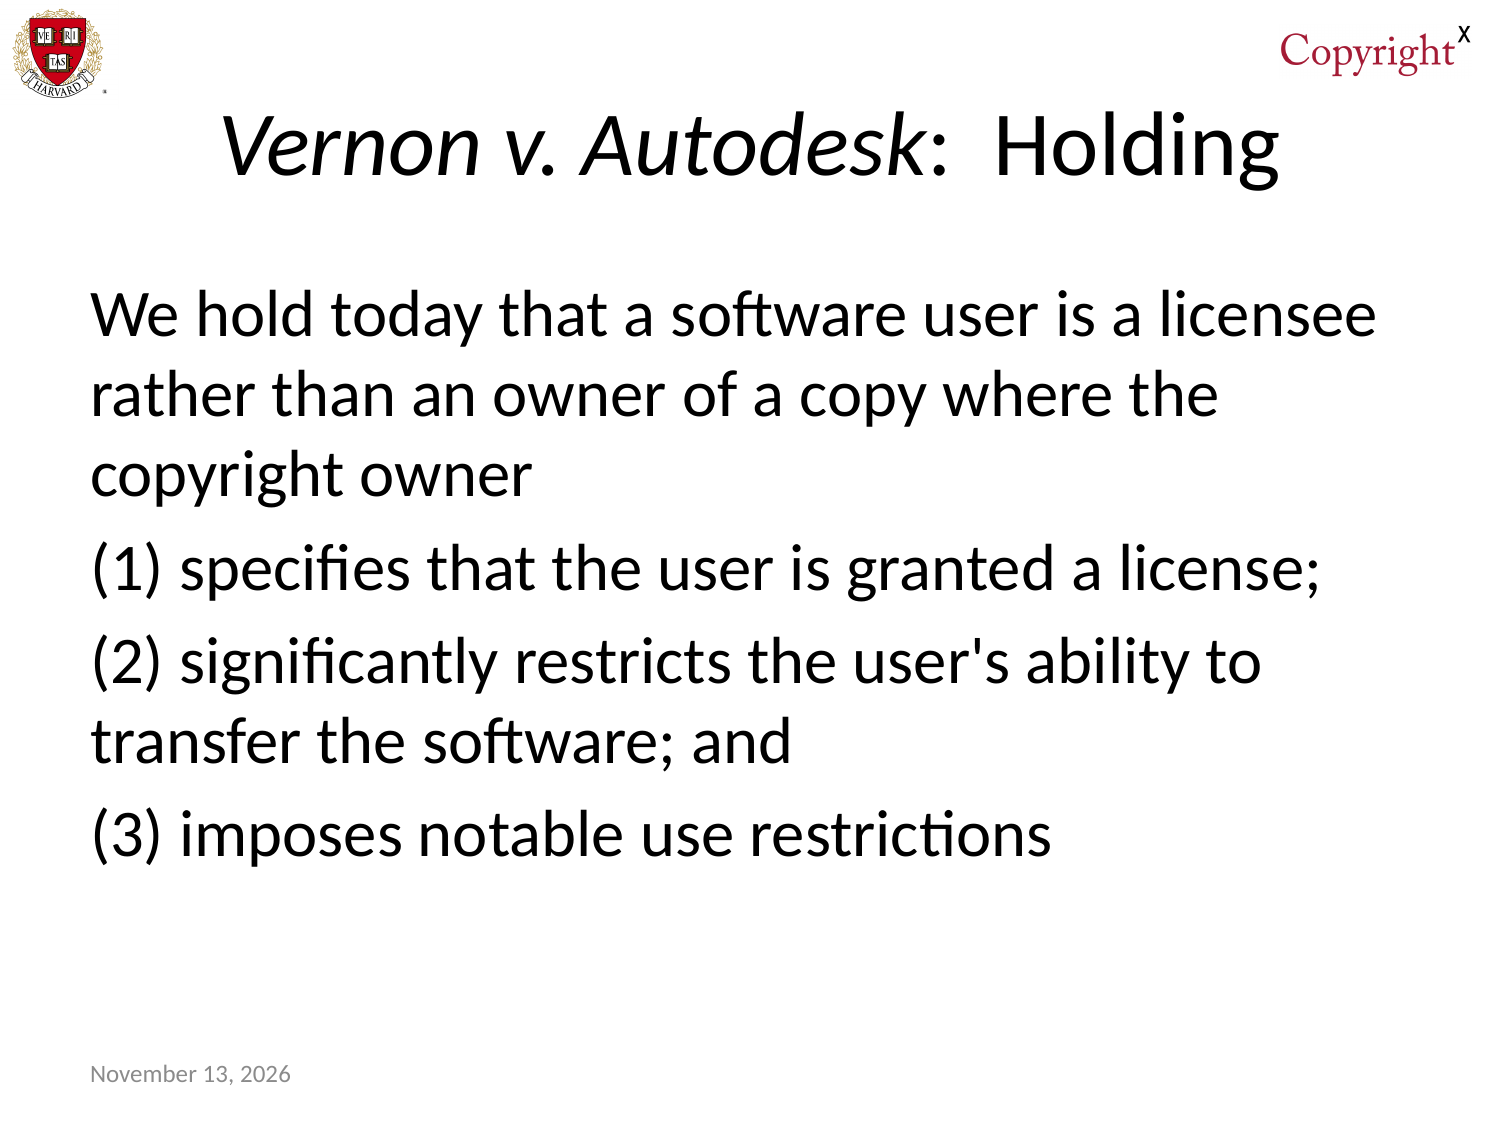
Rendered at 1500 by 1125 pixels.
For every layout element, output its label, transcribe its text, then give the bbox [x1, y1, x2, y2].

list We hold today that a software user is a licensee rather than an owner of a copy where the copyright owner (1) specifies that the user is granted a license; (2) significantly restricts the user's ability to transfer the software; and (3) imposes notable use restrictions [75, 262, 1425, 1005]
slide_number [75, 1042, 425, 1103]
title Vernon v. Autodesk: Holding [75, 45, 1425, 233]
picture [1279, 24, 1472, 80]
picture [0, 0, 119, 109]
